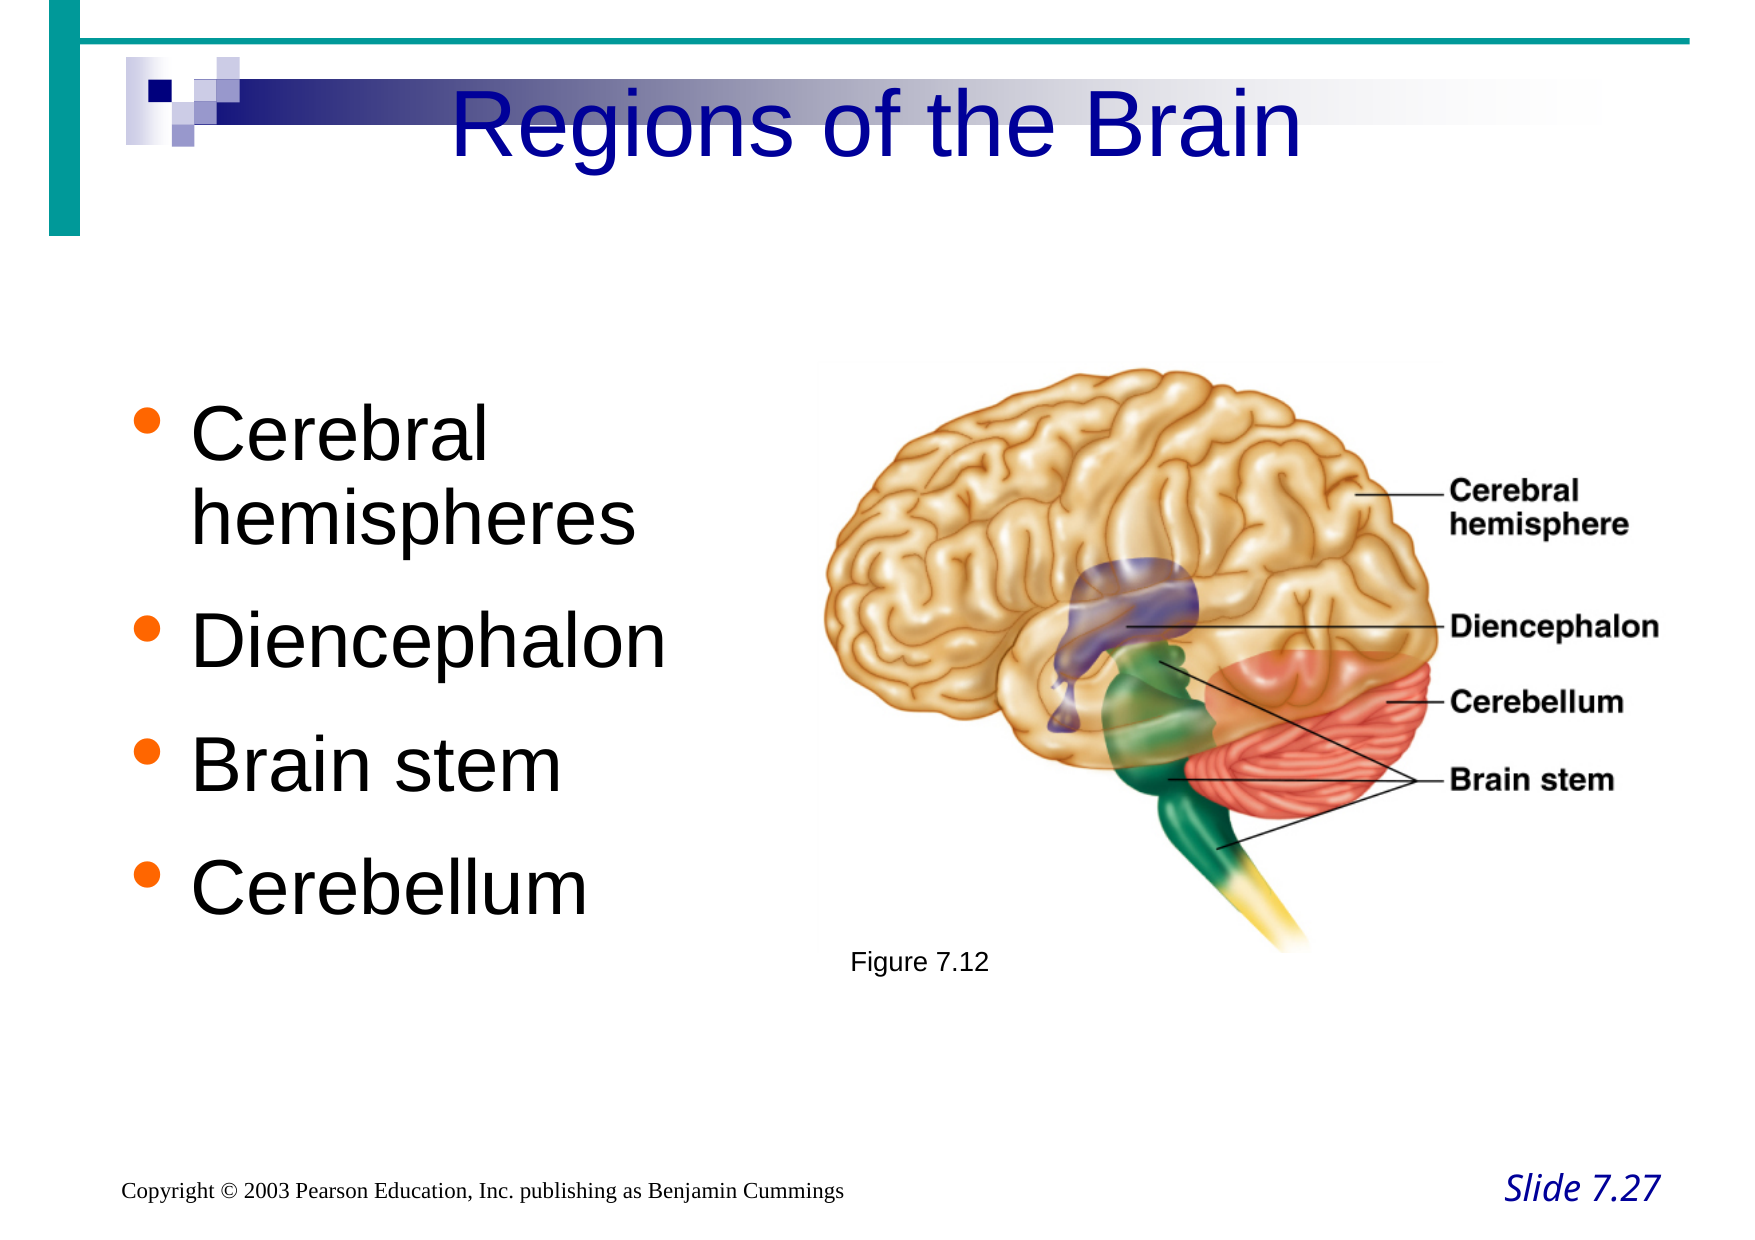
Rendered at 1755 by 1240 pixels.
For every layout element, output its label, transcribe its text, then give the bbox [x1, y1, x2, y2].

text_box Cerebral hemispheres Diencephalon Brain stem Cerebellum [119, 385, 754, 939]
text_box Figure 7.12 [835, 962, 1084, 985]
text_box [50, 0, 79, 235]
text_box Copyright © 2003 Pearson Education, Inc. publishing as Benjamin Cummings [106, 1167, 861, 1211]
text_box Slide 7.27 [1441, 1156, 1676, 1212]
text_box Regions of the Brain [119, 55, 1635, 183]
picture [807, 352, 1677, 954]
